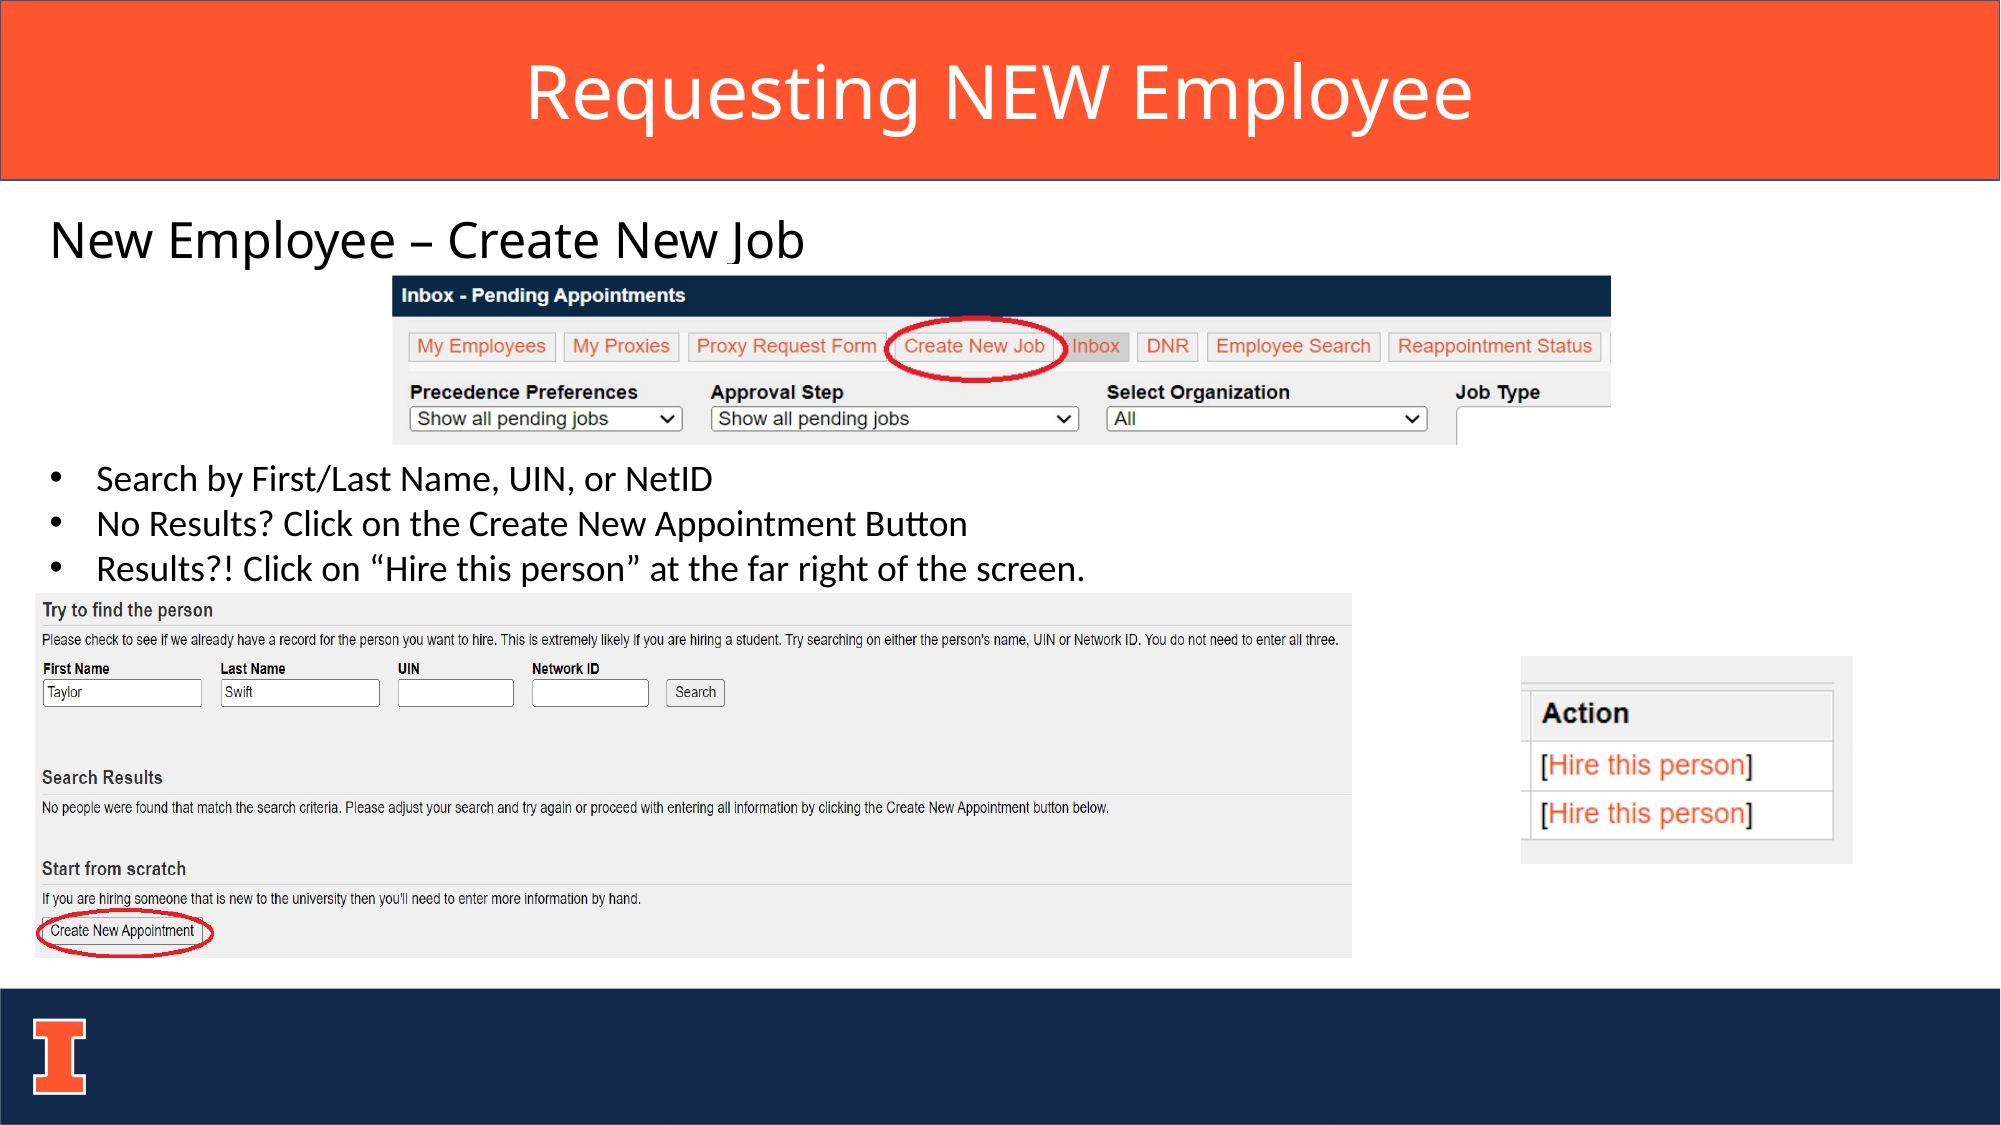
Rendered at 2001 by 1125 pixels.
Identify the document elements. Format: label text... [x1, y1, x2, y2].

text_box [0, 0, 2000, 181]
text_box Search by First/Last Name, UIN, or NetID No Results? Click on the Create New Appointment Button Results?! Click on “Hire this person” at the far right of the screen. [34, 446, 1803, 597]
text_box New Employee – Create New Job [34, 201, 1318, 336]
text_box Requesting NEW Employee [121, 37, 1879, 142]
picture [0, 0, 2001, 1125]
